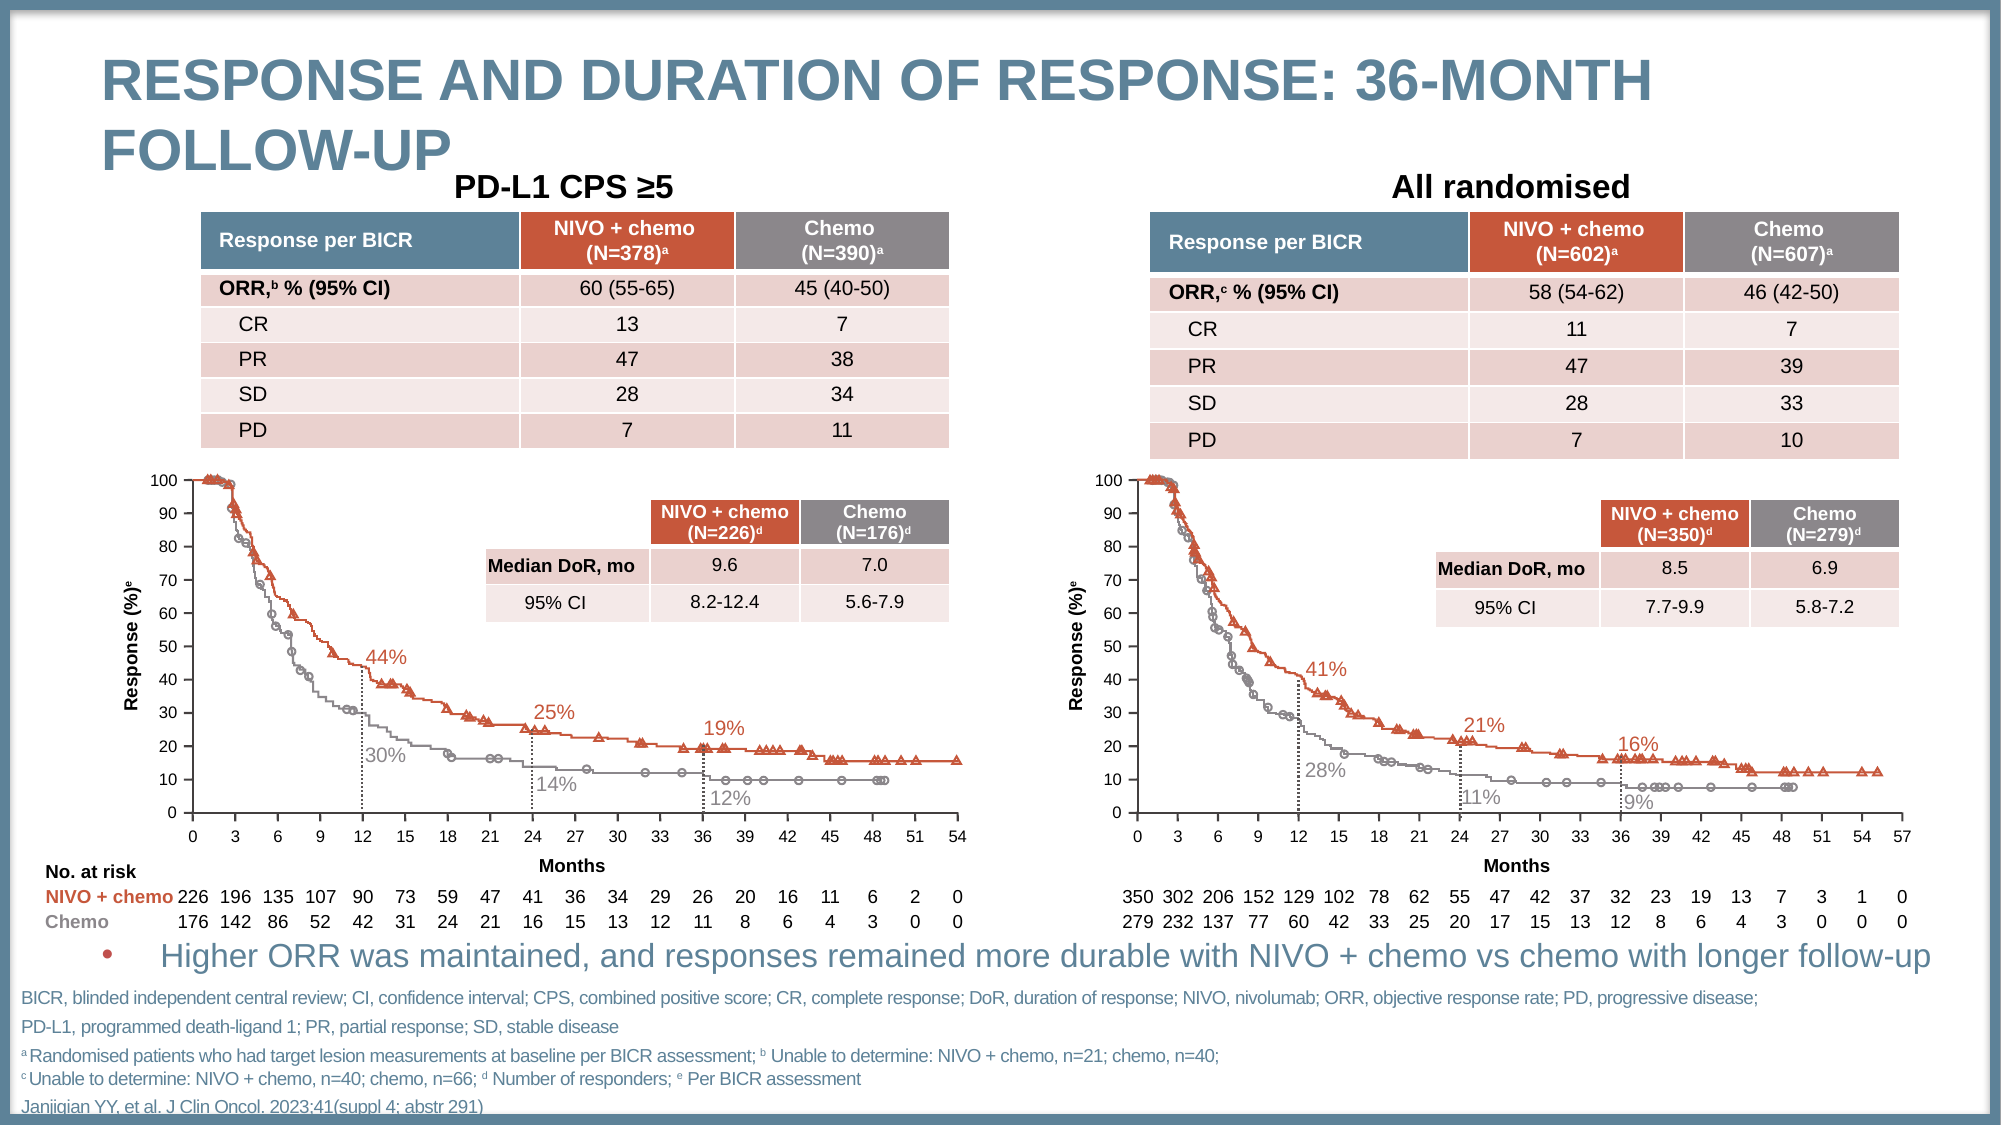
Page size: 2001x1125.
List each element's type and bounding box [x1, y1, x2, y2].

table_cell [1150, 278, 1468, 311]
table_cell [1470, 387, 1683, 422]
table_cell [1150, 387, 1468, 422]
table_cell [201, 275, 519, 306]
text_box [1261, 165, 1762, 210]
table_cell [1150, 350, 1468, 385]
table_cell [521, 275, 734, 306]
table_cell [521, 308, 734, 342]
text_box [1062, 469, 1913, 877]
table_header [201, 212, 519, 269]
table_cell [1685, 350, 1899, 385]
text_box [314, 165, 814, 210]
table_header [1685, 212, 1899, 272]
table_header [521, 212, 734, 269]
table_cell [736, 275, 949, 306]
table_cell [201, 343, 519, 377]
table_cell [736, 414, 949, 448]
table_cell [1685, 387, 1899, 422]
table_cell [521, 414, 734, 448]
table_cell [736, 343, 949, 377]
table_cell [1685, 313, 1899, 348]
table_header [736, 212, 949, 269]
table_cell [1685, 423, 1899, 459]
table_cell [1470, 313, 1683, 348]
title [101, 42, 1900, 185]
table_cell [1470, 423, 1683, 459]
table_cell [201, 308, 519, 342]
table_header [1470, 212, 1683, 272]
list [20, 933, 2000, 1125]
text_box [1121, 884, 1908, 933]
table_cell [201, 379, 519, 412]
table_cell [1150, 313, 1468, 348]
table_cell [1470, 278, 1683, 311]
table_cell [736, 379, 949, 412]
table_cell [1150, 423, 1468, 459]
table_cell [1470, 350, 1683, 385]
table_cell [521, 379, 734, 412]
table_cell [1685, 278, 1899, 311]
text_box [45, 469, 968, 934]
table_cell [736, 308, 949, 342]
table_header [1150, 212, 1468, 272]
table_cell [521, 343, 734, 377]
table_cell [201, 414, 519, 448]
